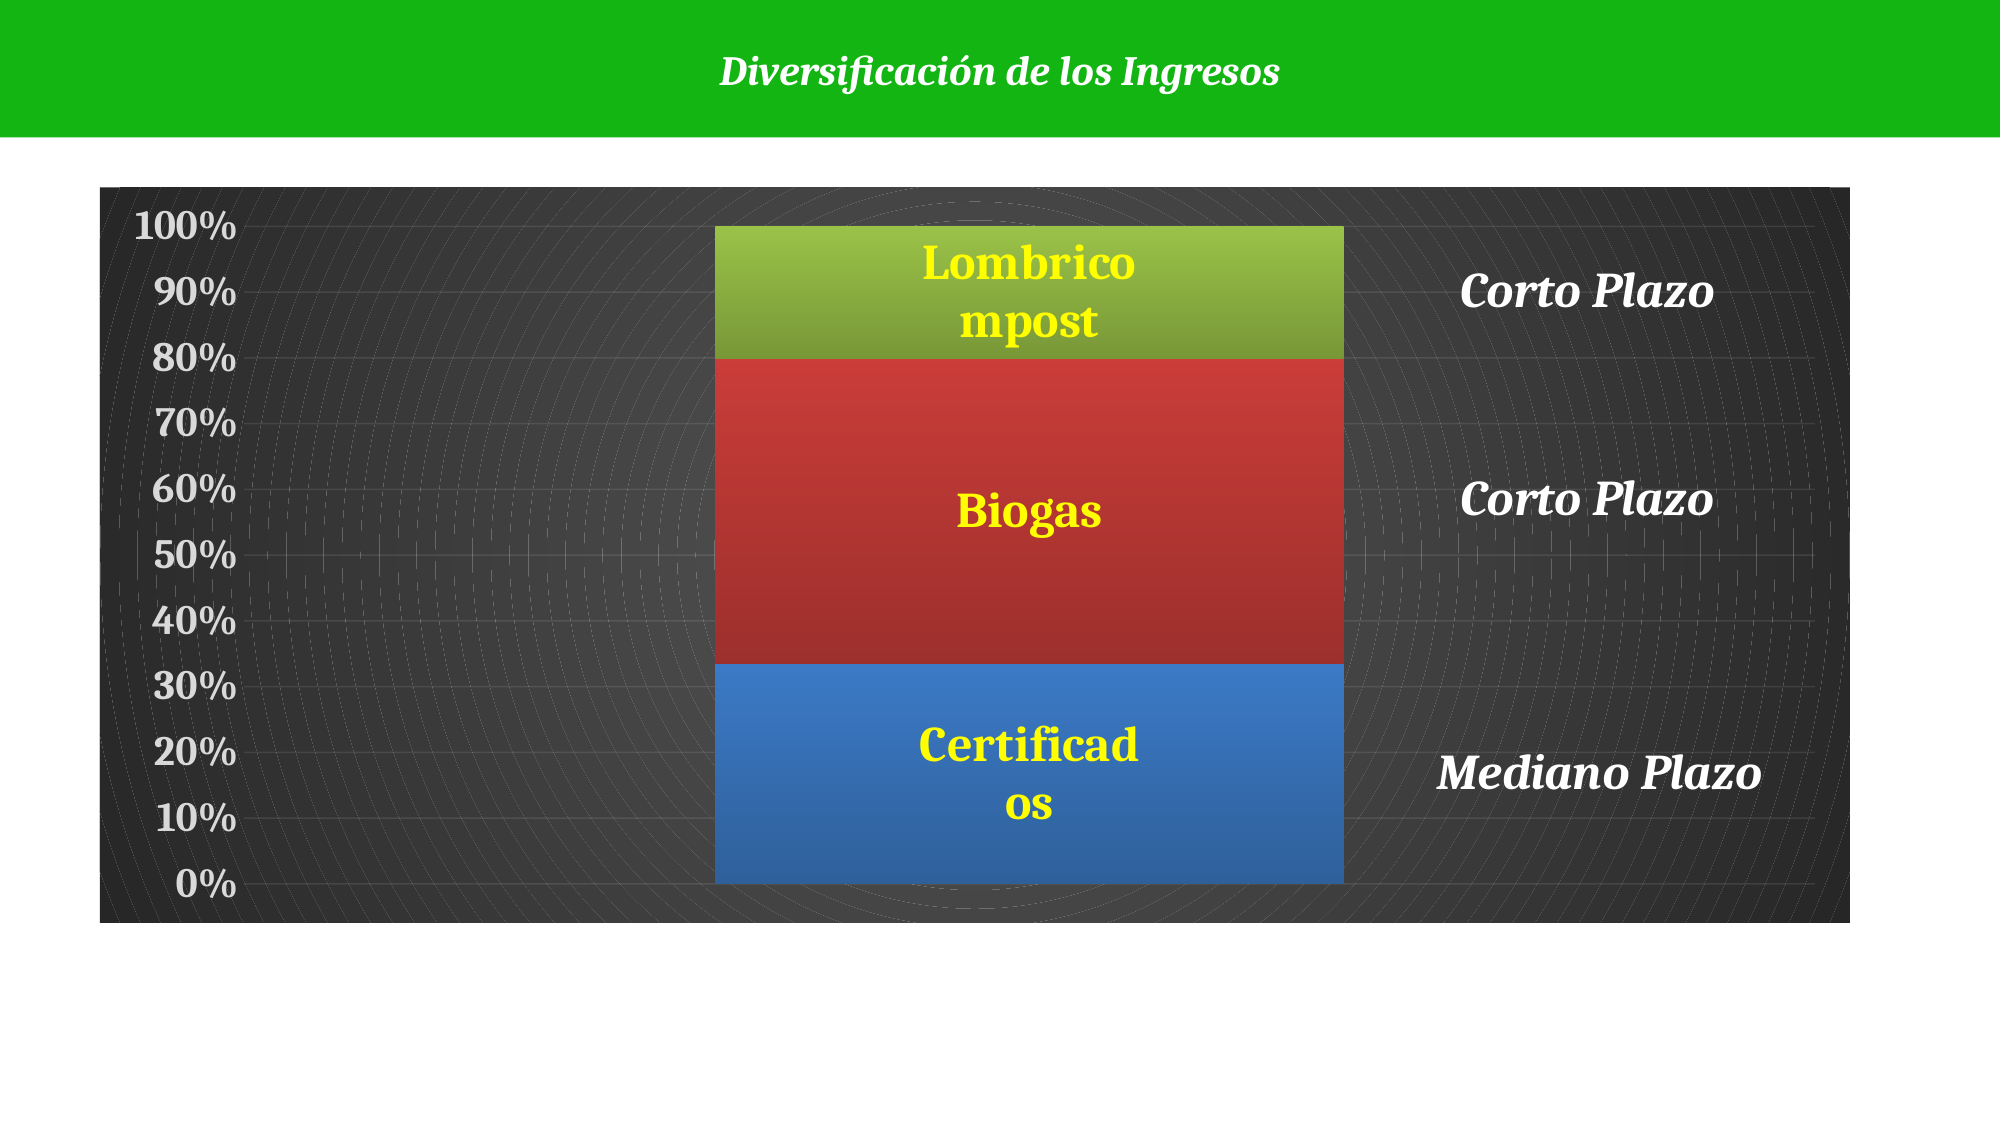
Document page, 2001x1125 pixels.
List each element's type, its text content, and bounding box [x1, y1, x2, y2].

chart [99, 187, 1851, 924]
text_box Diversificación de los Ingresos [0, 0, 2000, 139]
